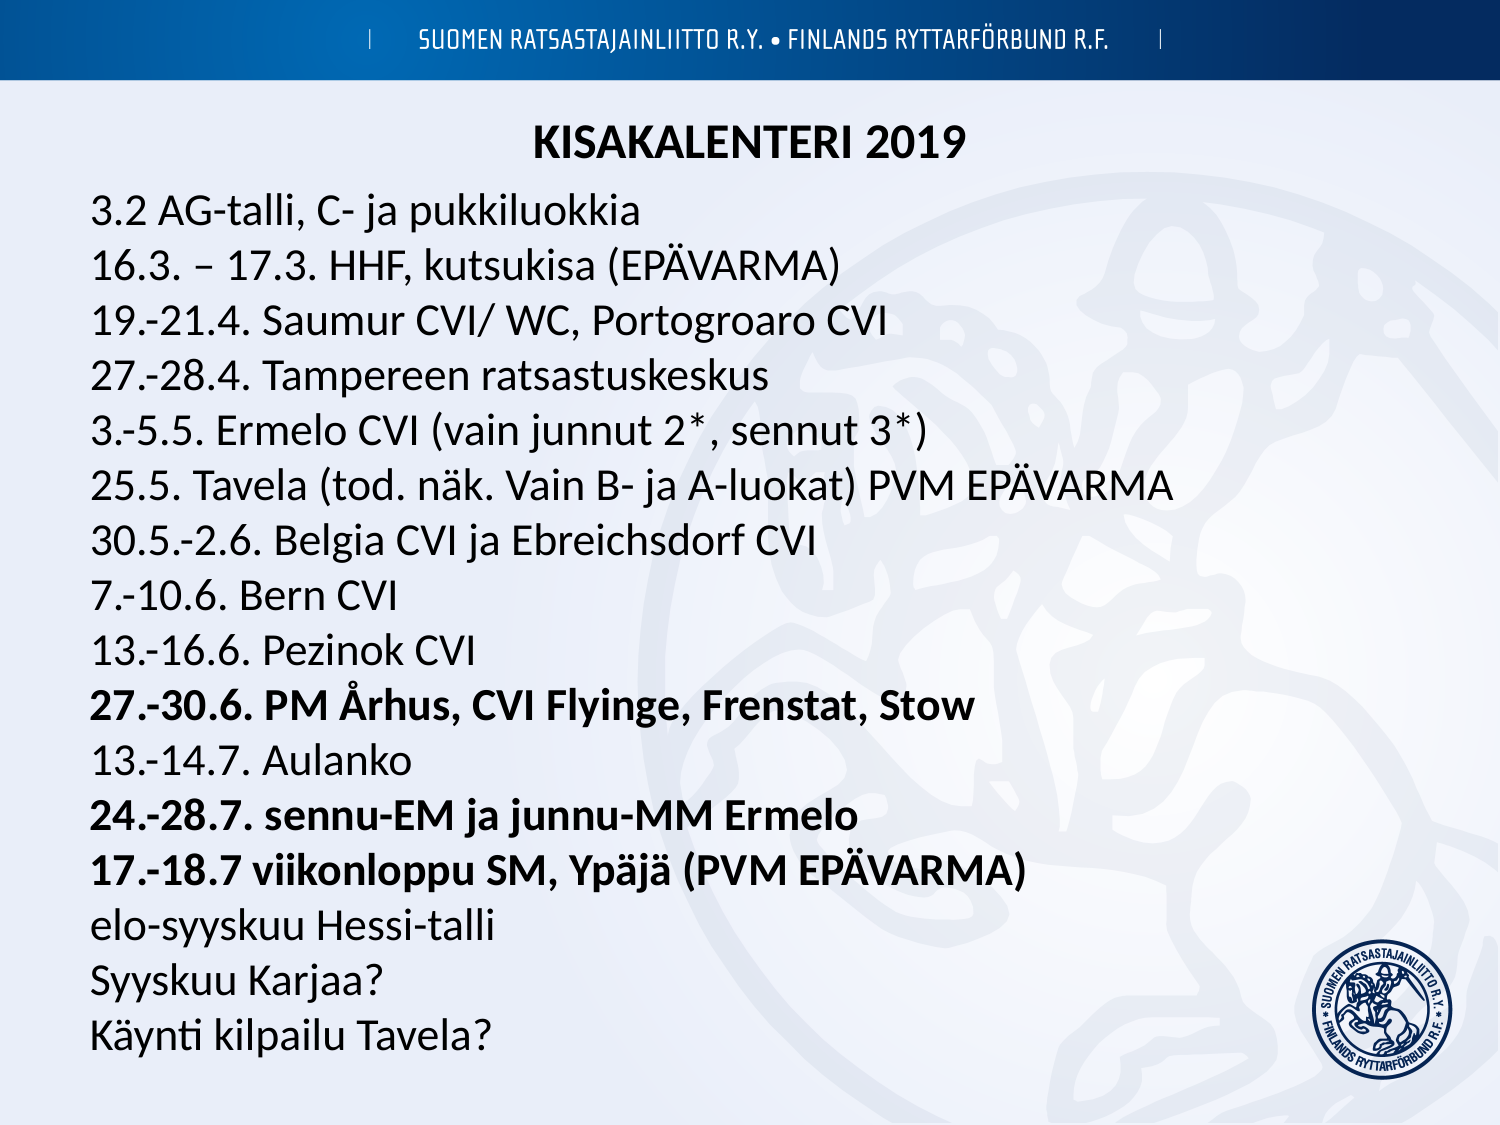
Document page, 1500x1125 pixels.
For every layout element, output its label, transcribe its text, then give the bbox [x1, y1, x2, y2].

text_box 3.2 AG-talli, C- ja pukkiluokkia 16.3. – 17.3. HHF, kutsukisa (EPÄVARMA) 19.-21.4. Saumur CVI/ WC, Portogroaro CVI 27.-28.4. Tampereen ratsastuskeskus 3.-5.5. Ermelo CVI (vain junnut 2*, sennut 3*) 25.5. Tavela (tod. näk. Vain B- ja A-luokat) PVM EPÄVARMA 30.5.-2.6. Belgia CVI ja Ebreichsdorf CVI 7.-10.6. Bern CVI 13.-16.6. Pezinok CVI 27.-30.6. PM Århus, CVI Flyinge, Frenstat, Stow 13.-14.7. Aulanko 24.-28.7. sennu-EM ja junnu-MM Ermelo 17.-18.7 viikonloppu SM, Ypäjä (PVM EPÄVARMA) elo-syyskuu Hessi-talli Syyskuu Karjaa? Käynti kilpailu Tavela? [75, 172, 1341, 1068]
picture [0, 0, 1500, 1125]
text_box [44, 198, 1500, 1125]
title KISAKALENTERI 2019 [75, 45, 1425, 198]
